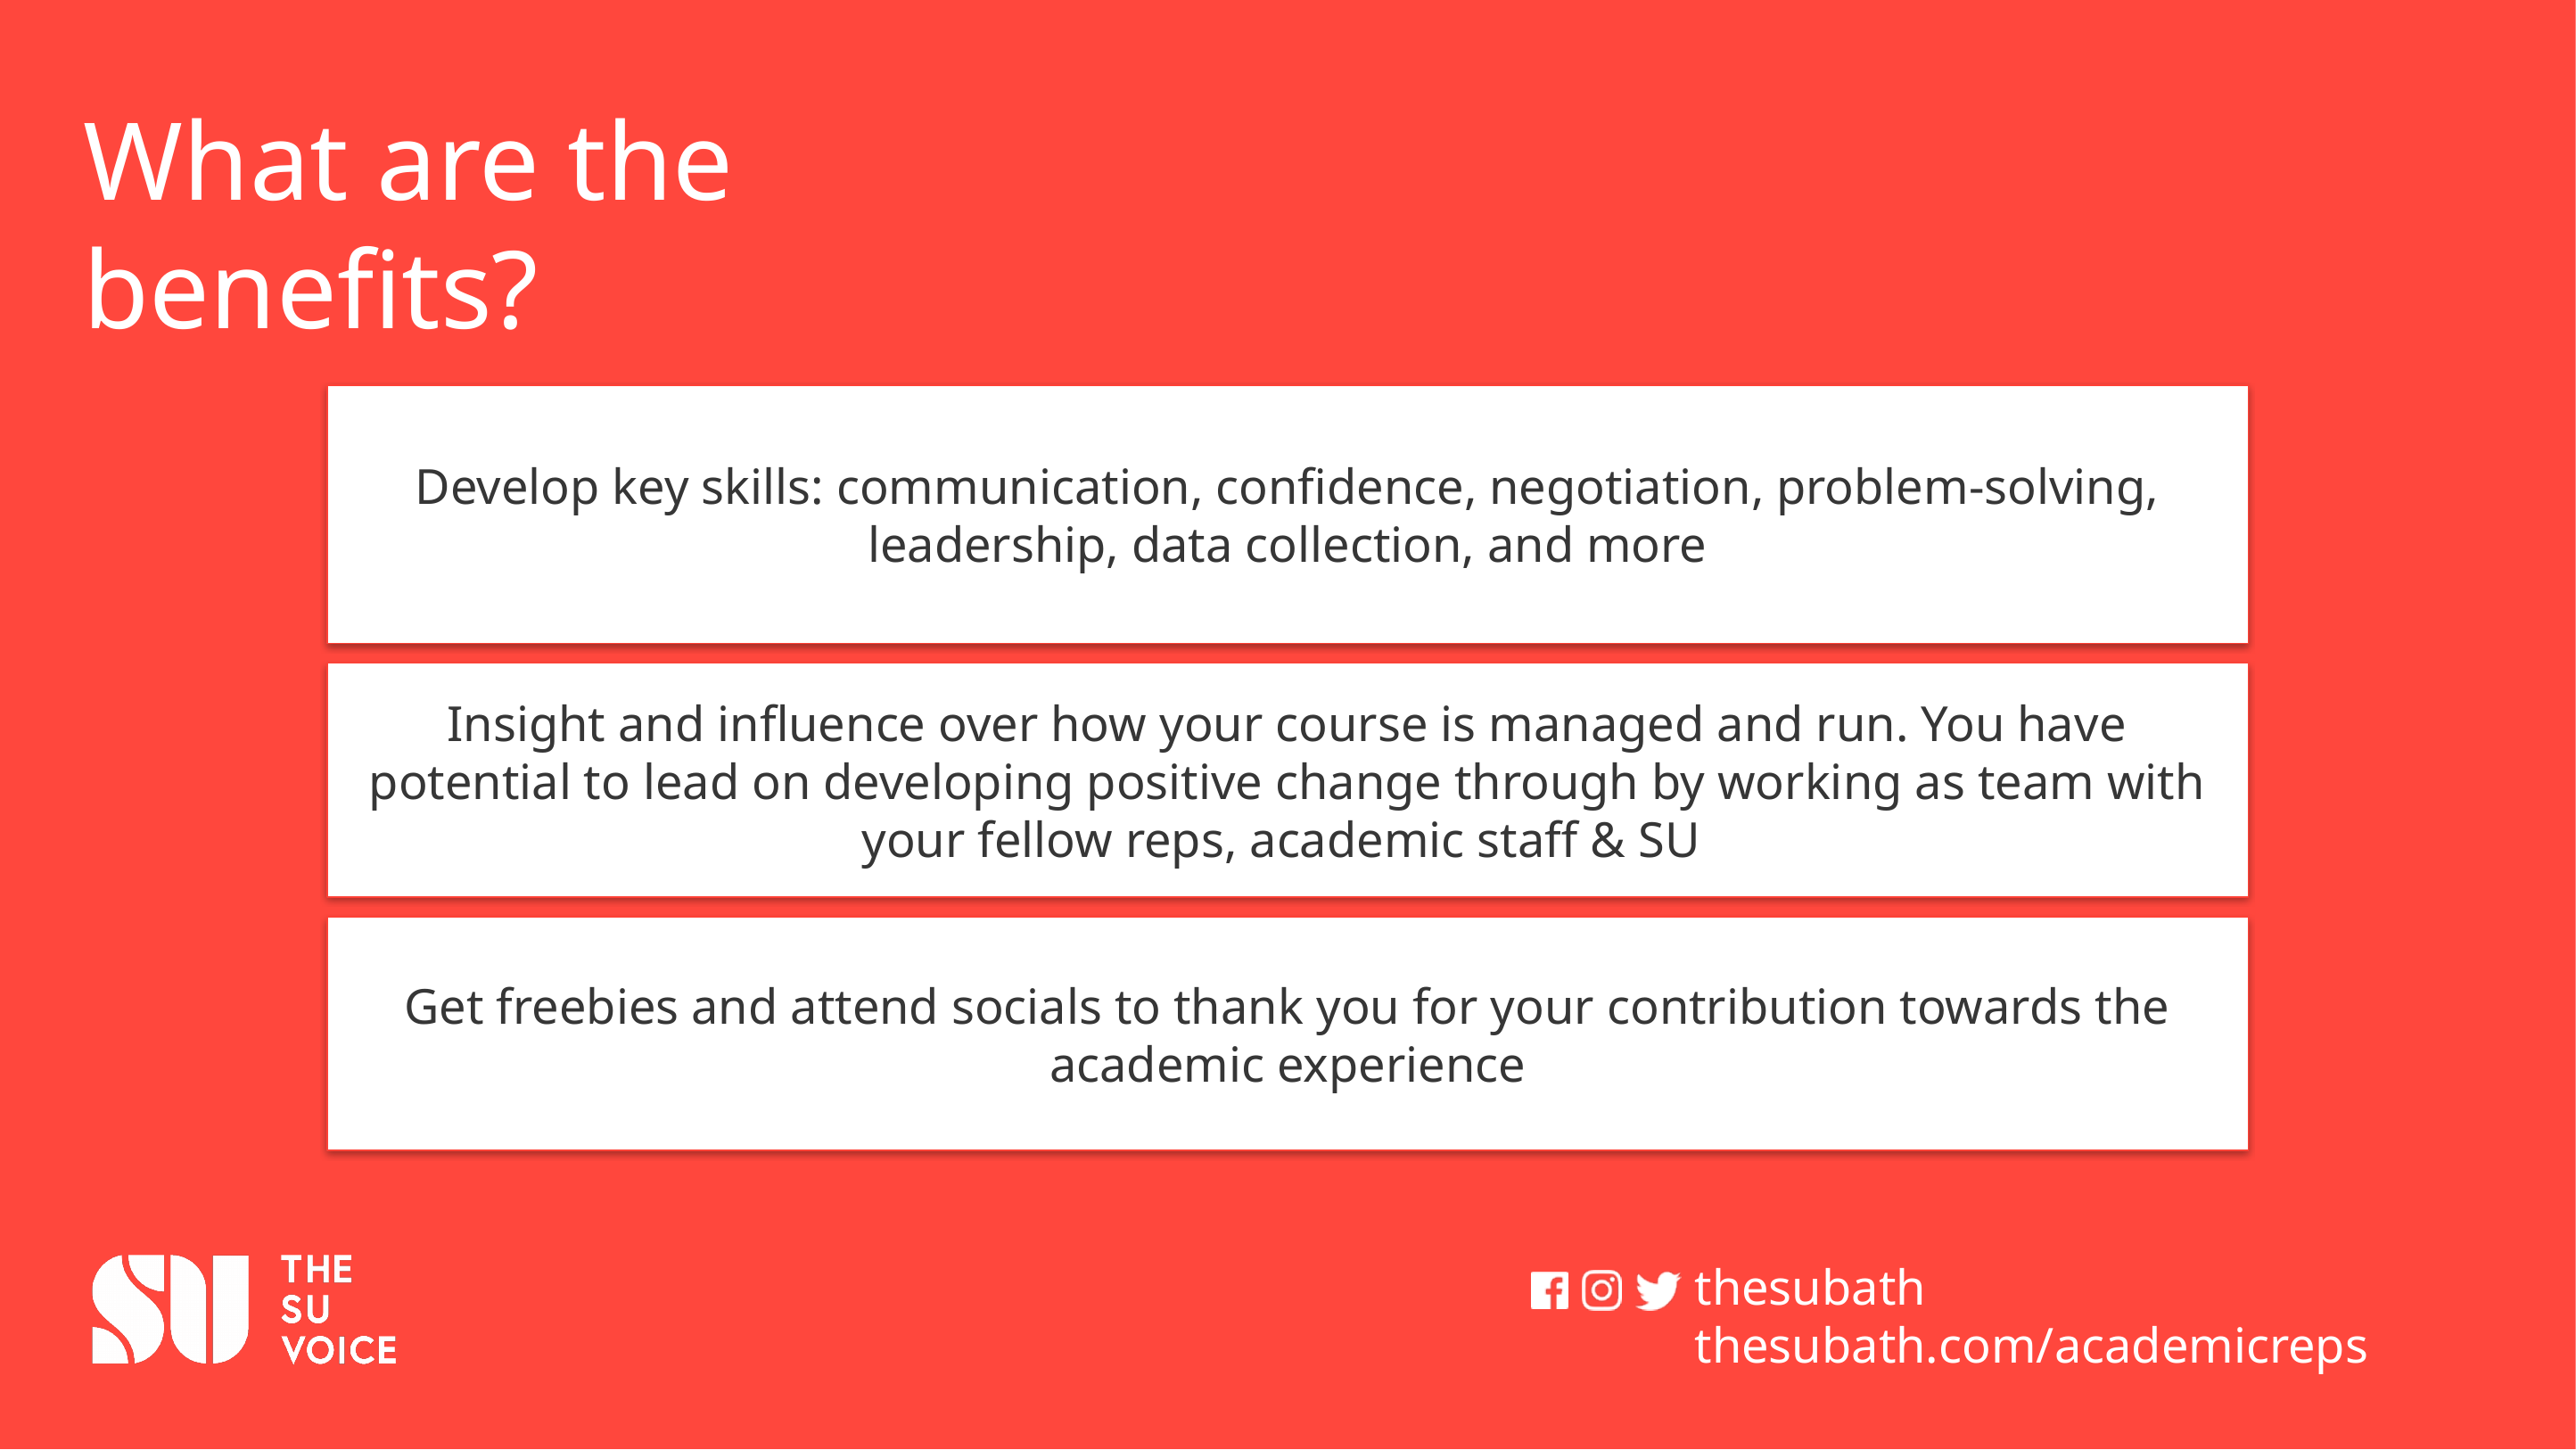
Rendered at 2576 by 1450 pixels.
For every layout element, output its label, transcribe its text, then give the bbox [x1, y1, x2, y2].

picture [1635, 1270, 1683, 1311]
picture [1582, 1270, 1623, 1311]
picture [88, 1250, 559, 1366]
picture [1531, 1272, 1568, 1309]
text_box What are the benefits? [70, 86, 1099, 357]
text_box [326, 384, 2249, 1151]
text_box thesubath thesubath.com/academicreps [1681, 1250, 2576, 1380]
